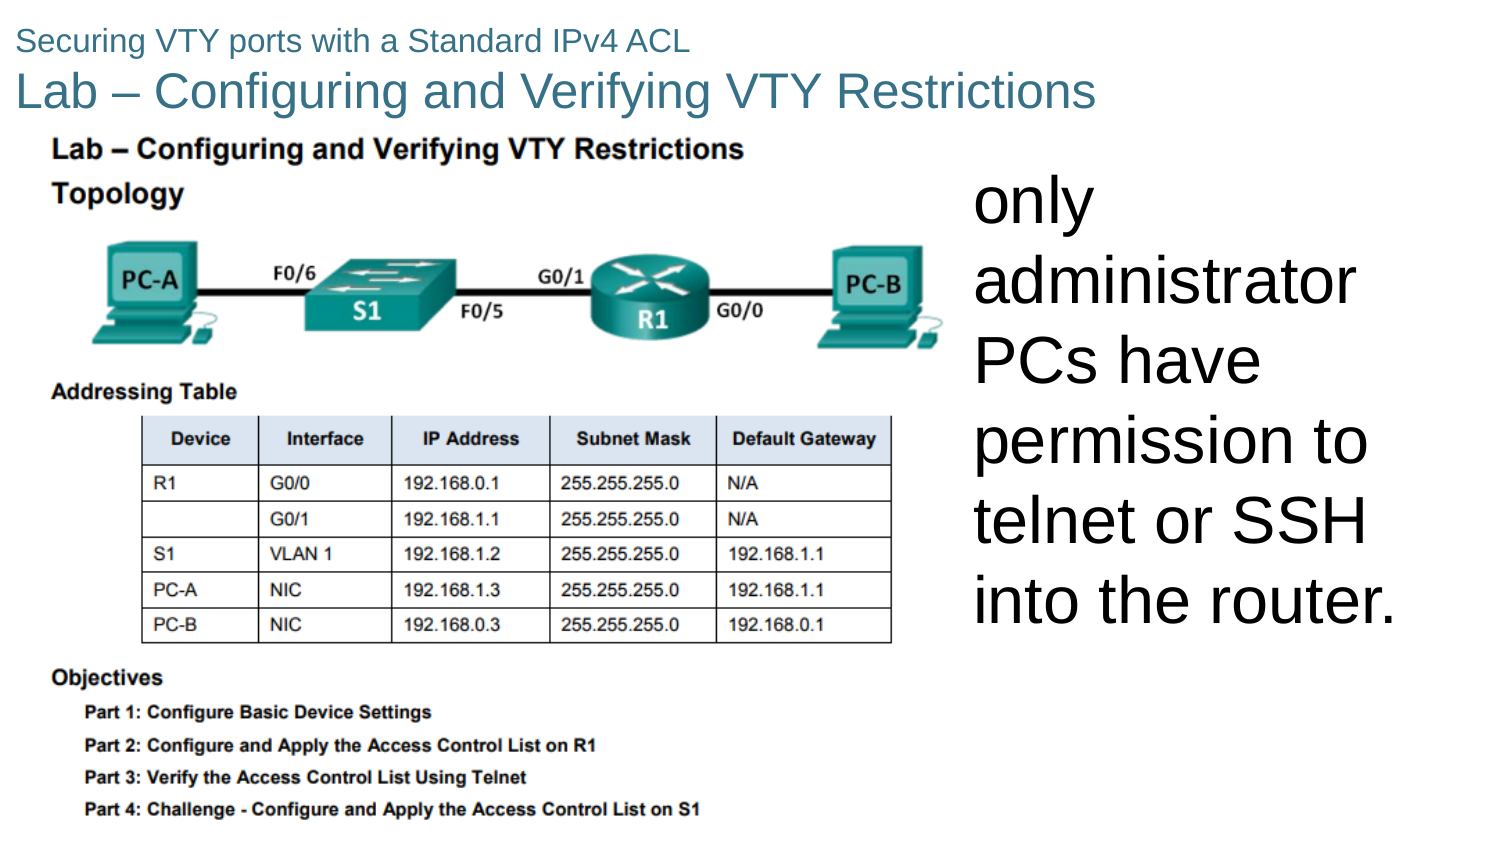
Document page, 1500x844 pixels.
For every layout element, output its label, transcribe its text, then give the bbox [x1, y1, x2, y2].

picture [43, 130, 949, 831]
list only administrator PCs have permission to telnet or SSH into the router. [958, 150, 1452, 754]
title Securing VTY ports with a Standard IPv4 ACL Lab – Configuring and Verifying VTY Restrictions [0, 6, 1392, 131]
